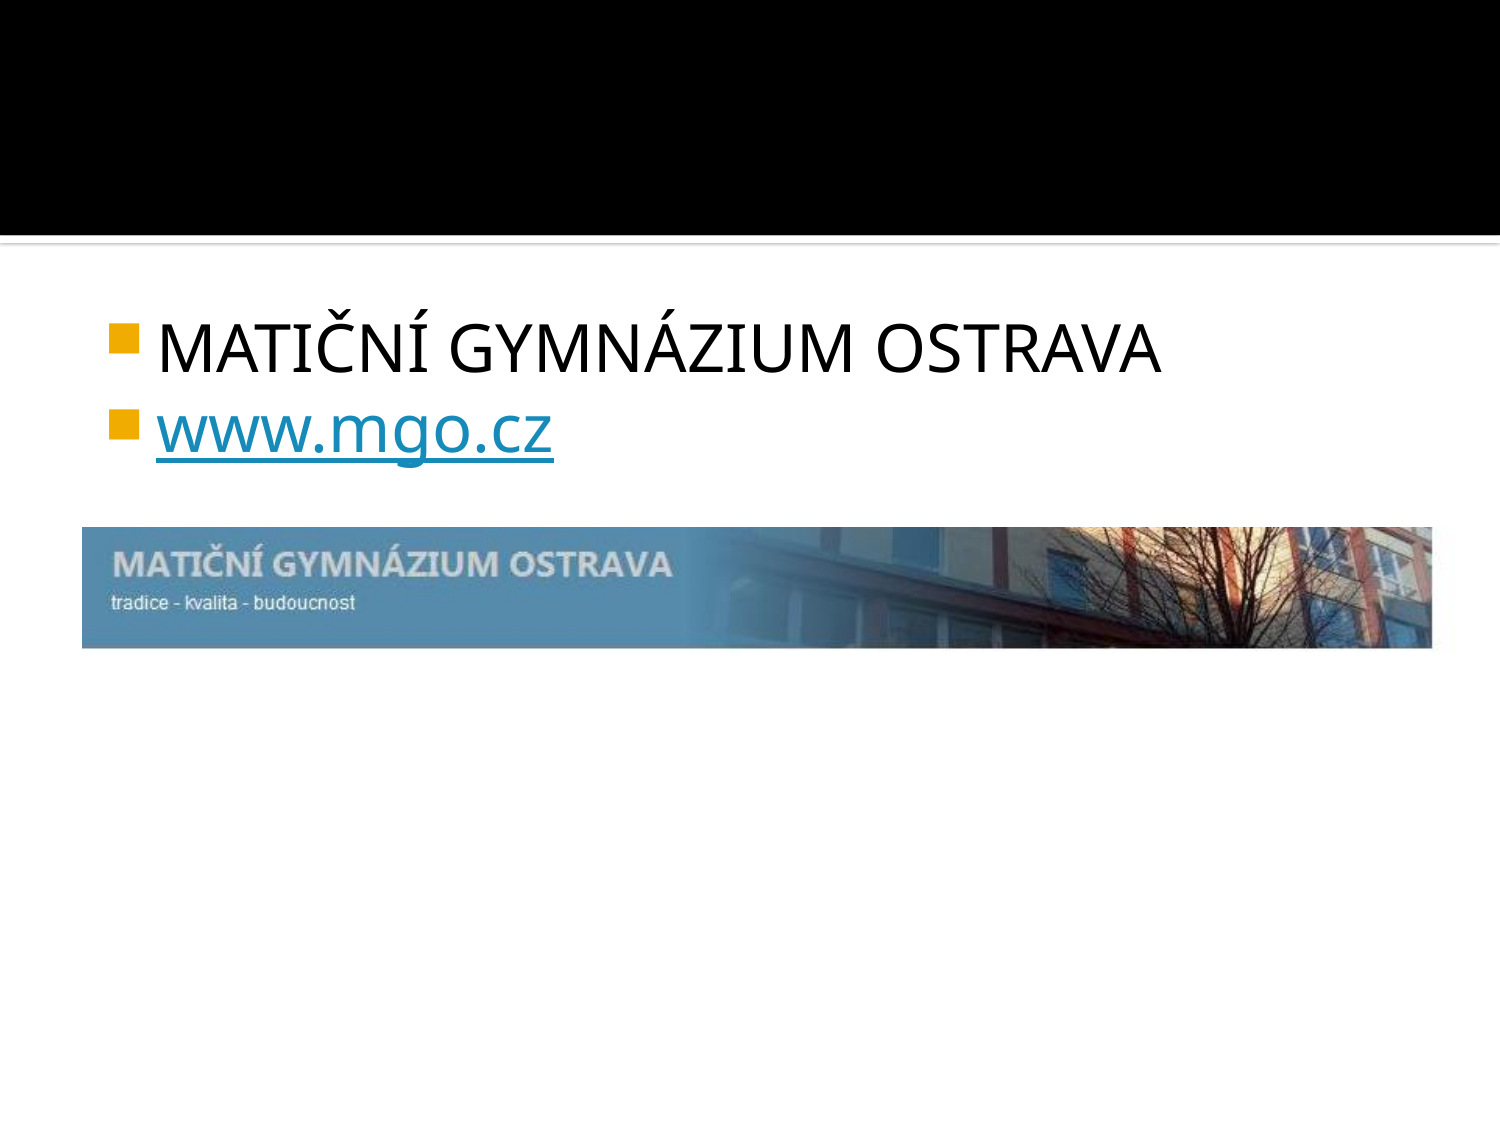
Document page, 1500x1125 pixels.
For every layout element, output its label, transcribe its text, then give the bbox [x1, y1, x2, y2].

list MATIČNÍ GYMNÁZIUM OSTRAVA www.mgo.cz [75, 291, 1425, 1050]
picture [81, 527, 1500, 1125]
